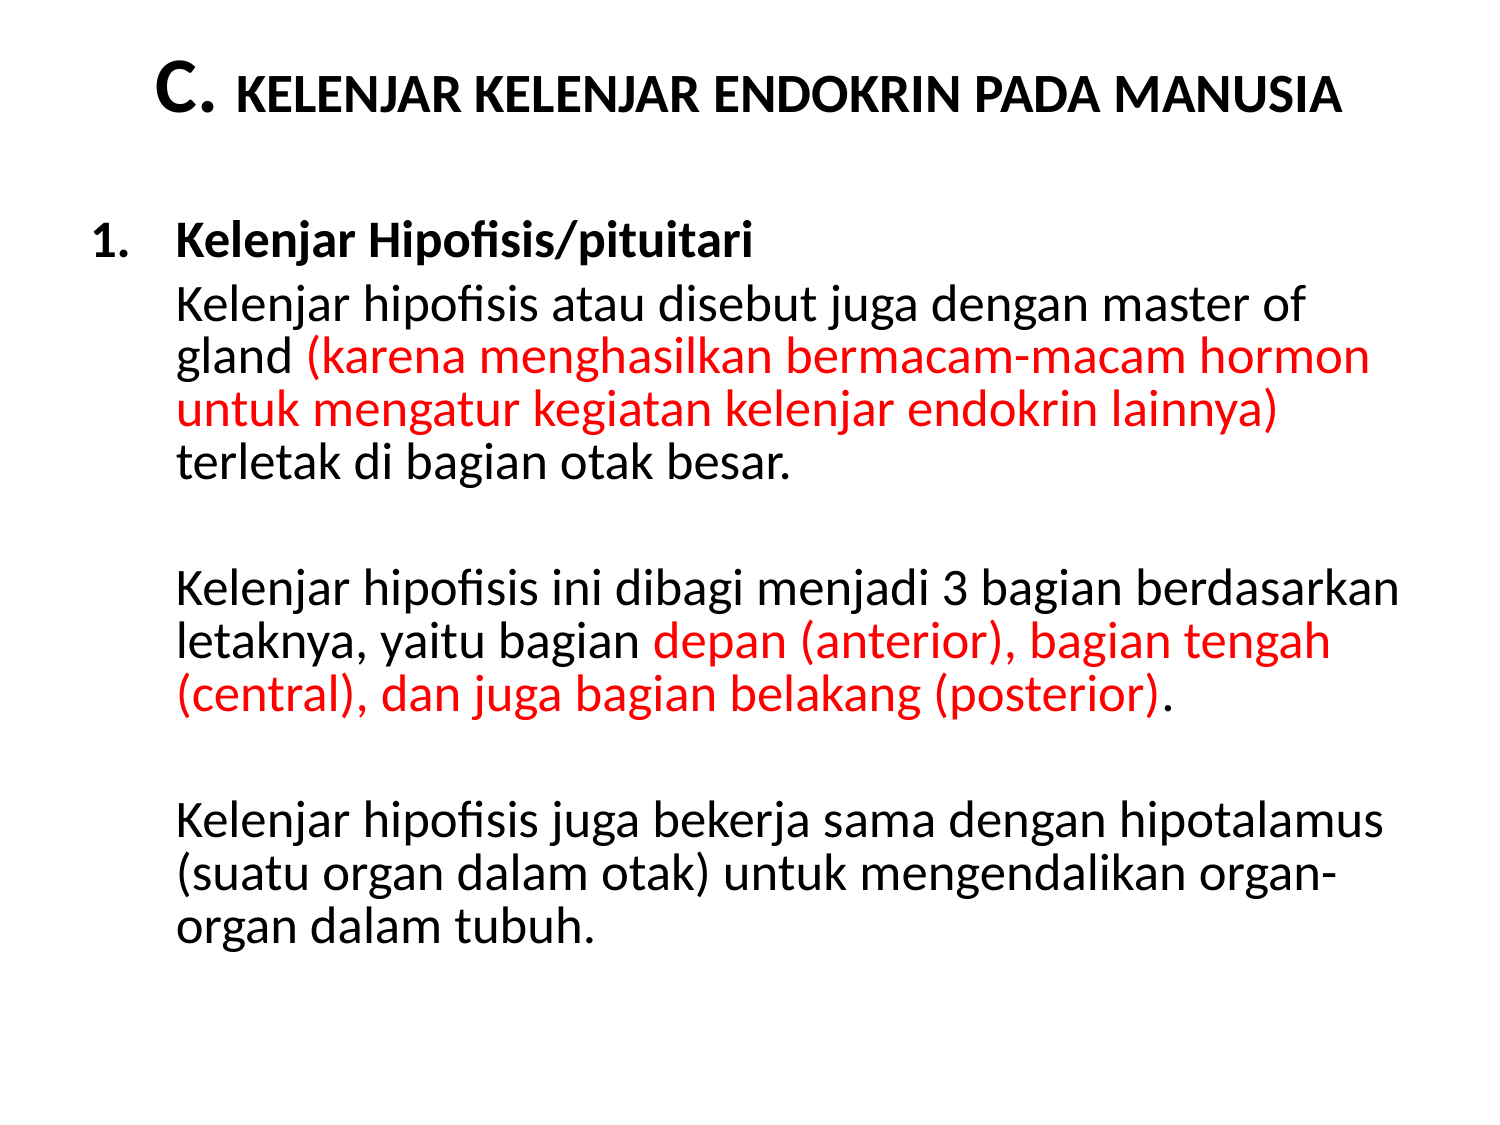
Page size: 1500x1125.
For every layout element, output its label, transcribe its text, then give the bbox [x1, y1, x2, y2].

list Kelenjar Hipofisis/pituitari Kelenjar hipofisis atau disebut juga dengan master of gland (karena menghasilkan bermacam-macam hormon untuk mengatur kegiatan kelenjar endokrin lainnya) terletak di bagian otak besar. Kelenjar hipofisis ini dibagi menjadi 3 bagian berdasarkan letaknya, yaitu bagian depan (anterior), bagian tengah (central), dan juga bagian belakang (posterior). Kelenjar hipofisis juga bekerja sama dengan hipotalamus (suatu organ dalam otak) untuk mengendalikan organ-organ dalam tubuh. [75, 210, 1425, 1005]
title C. KELENJAR KELENJAR ENDOKRIN PADA MANUSIA [75, 45, 1425, 141]
